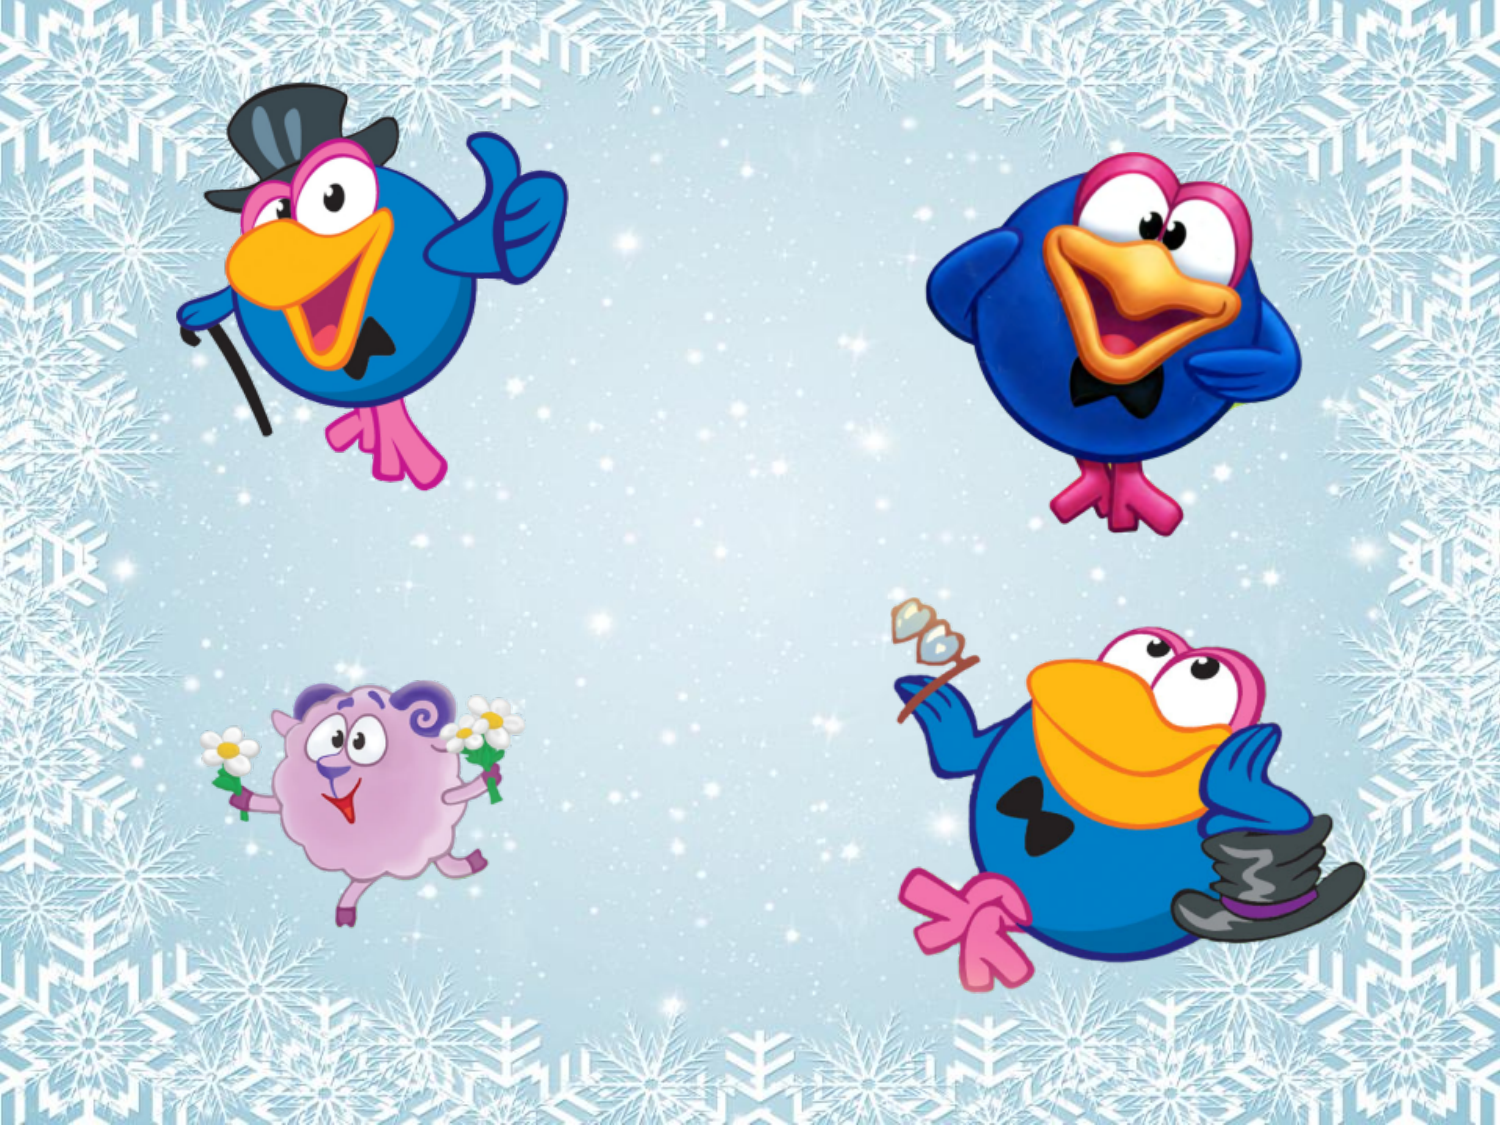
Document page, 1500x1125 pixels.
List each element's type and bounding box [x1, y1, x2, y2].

picture [0, 0, 1500, 1125]
list [163, 58, 586, 500]
